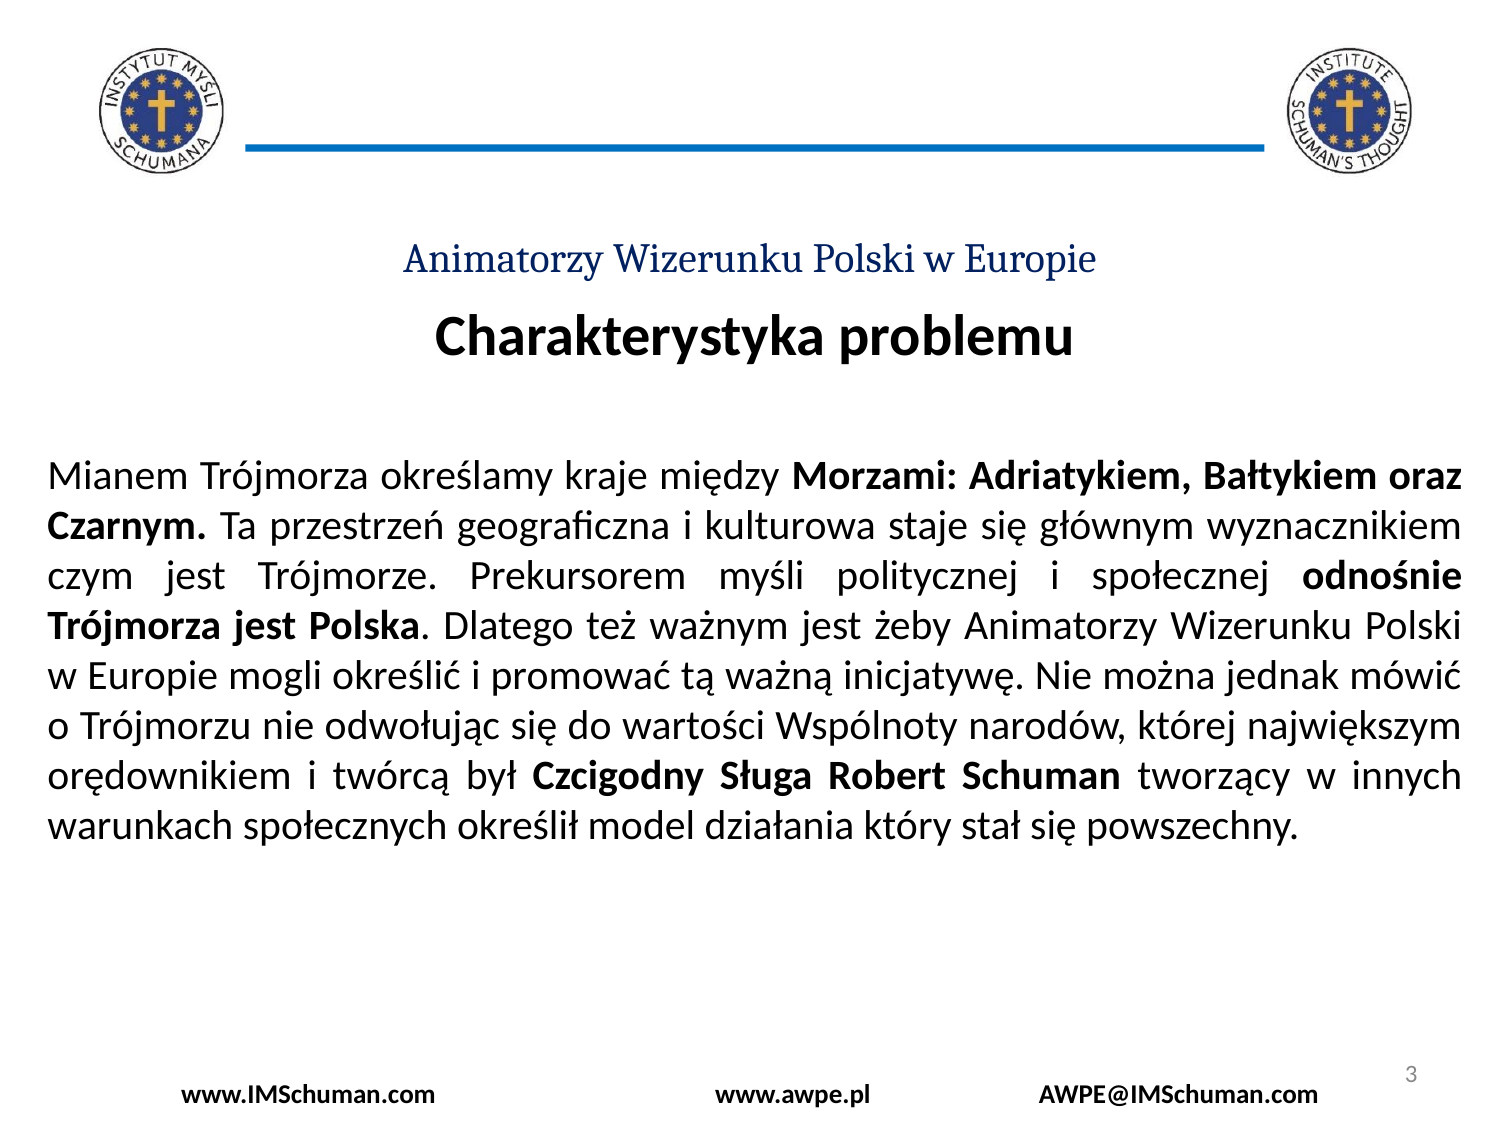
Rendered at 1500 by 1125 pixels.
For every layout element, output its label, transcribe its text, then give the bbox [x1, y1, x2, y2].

text_box www.IMSchuman.com www.awpe.pl AWPE@IMSchuman.com [109, 1035, 1391, 1117]
slide_number 3 [1394, 1051, 1426, 1094]
text_box Charakterystyka problemu Mianem Trójmorza określamy kraje między Morzami: Adriatykiem, Bałtykiem oraz Czarnym. Ta przestrzeń geograficzna i kulturowa staje się głównym wyznacznikiem czym jest Trójmorze. Prekursorem myśli politycznej i społecznej odnośnie Trójmorza jest Polska. Dlatego też ważnym jest żeby Animatorzy Wizerunku Polski w Europie mogli określić i promować tą ważną inicjatywę. Nie można jednak mówić o Trójmorzu nie odwołując się do wartości Wspólnoty narodów, której największym orędownikiem i twórcą był Czcigodny Sługa Robert Schuman tworzący w innych warunkach społecznych określił model działania który stał się powszechny. [40, 289, 1471, 856]
text_box Animatorzy Wizerunku Polski w Europie [211, 4, 1289, 289]
picture [85, 35, 237, 186]
text_box [245, 144, 1265, 152]
picture [1273, 35, 1425, 186]
